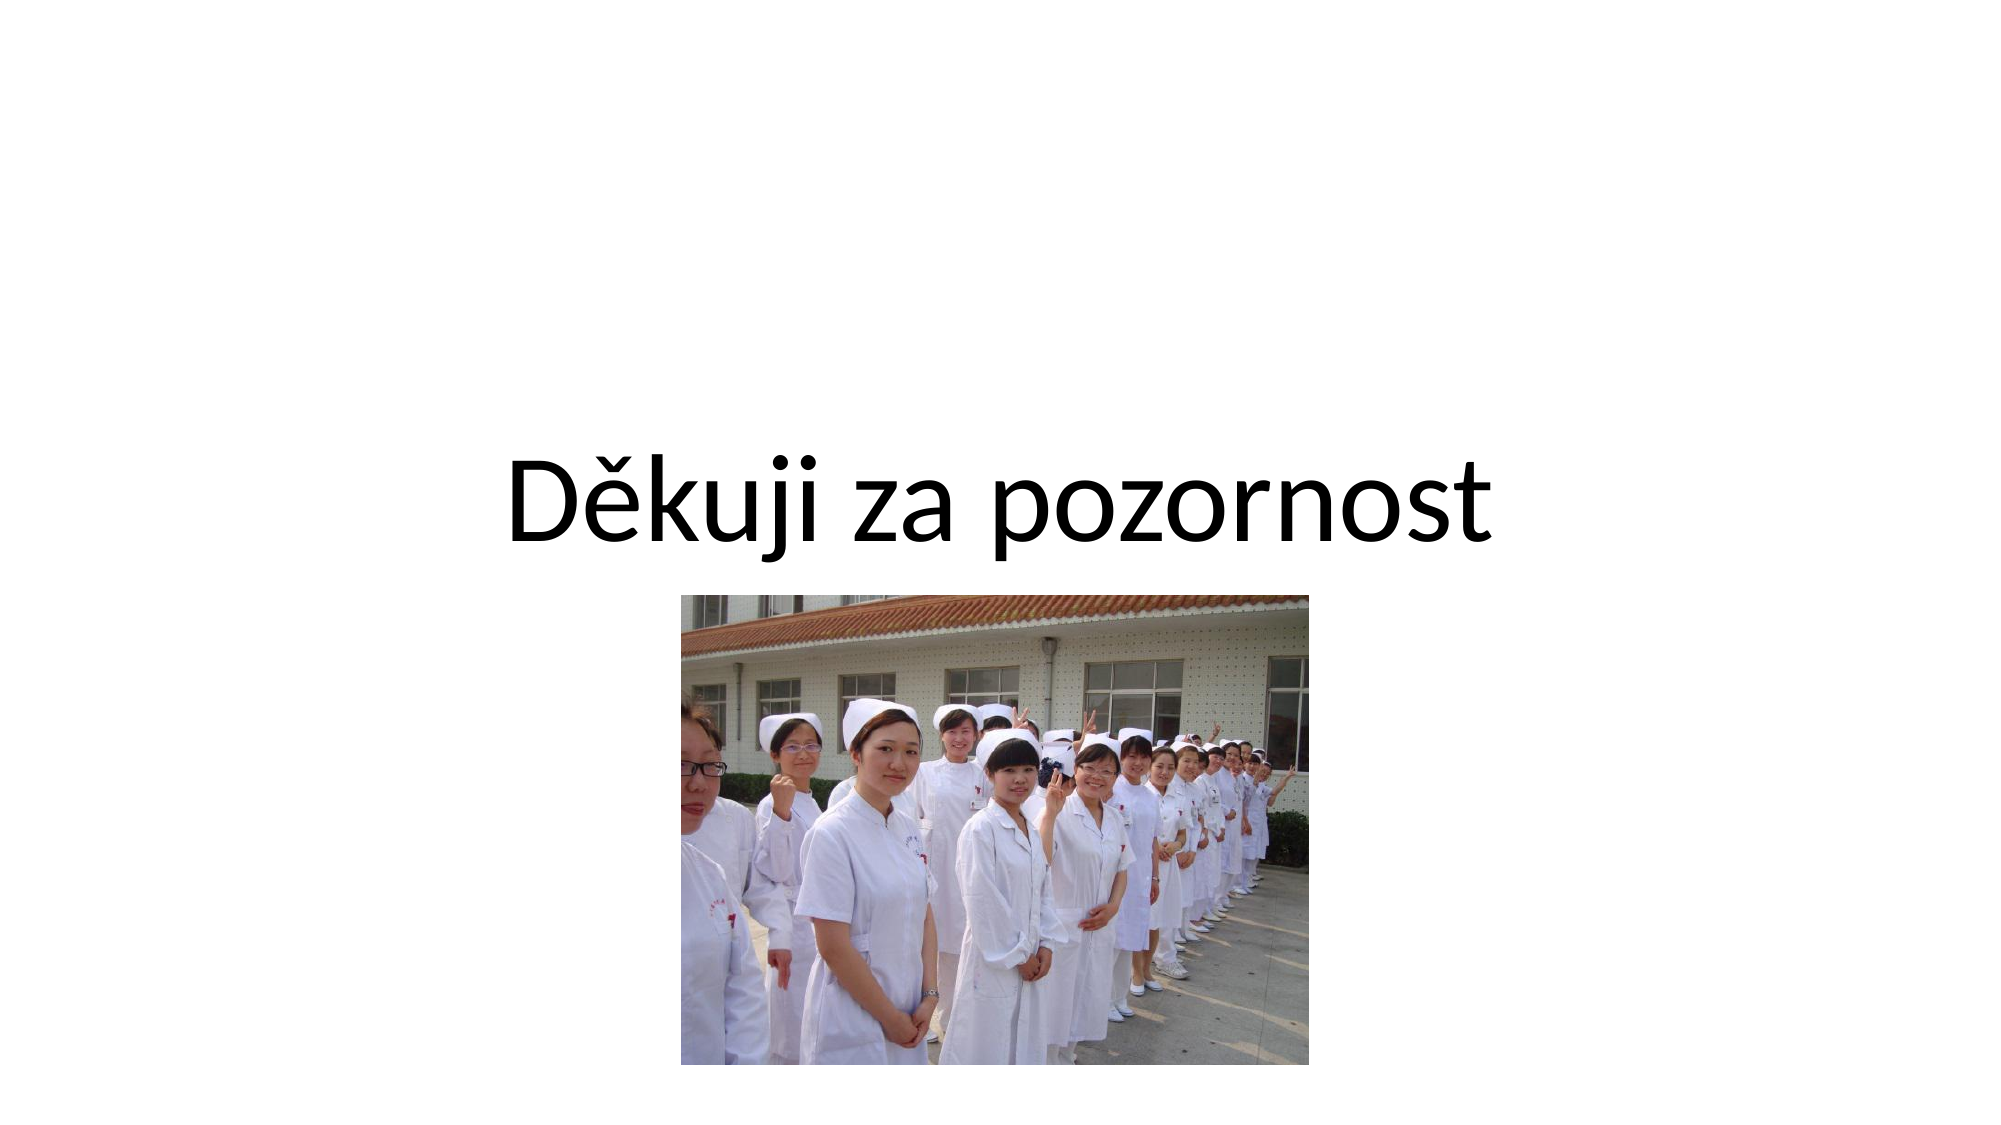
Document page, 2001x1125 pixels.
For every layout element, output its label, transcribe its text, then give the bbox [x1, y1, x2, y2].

title Děkuji za pozornost [249, 184, 1750, 576]
picture [681, 595, 1309, 1065]
